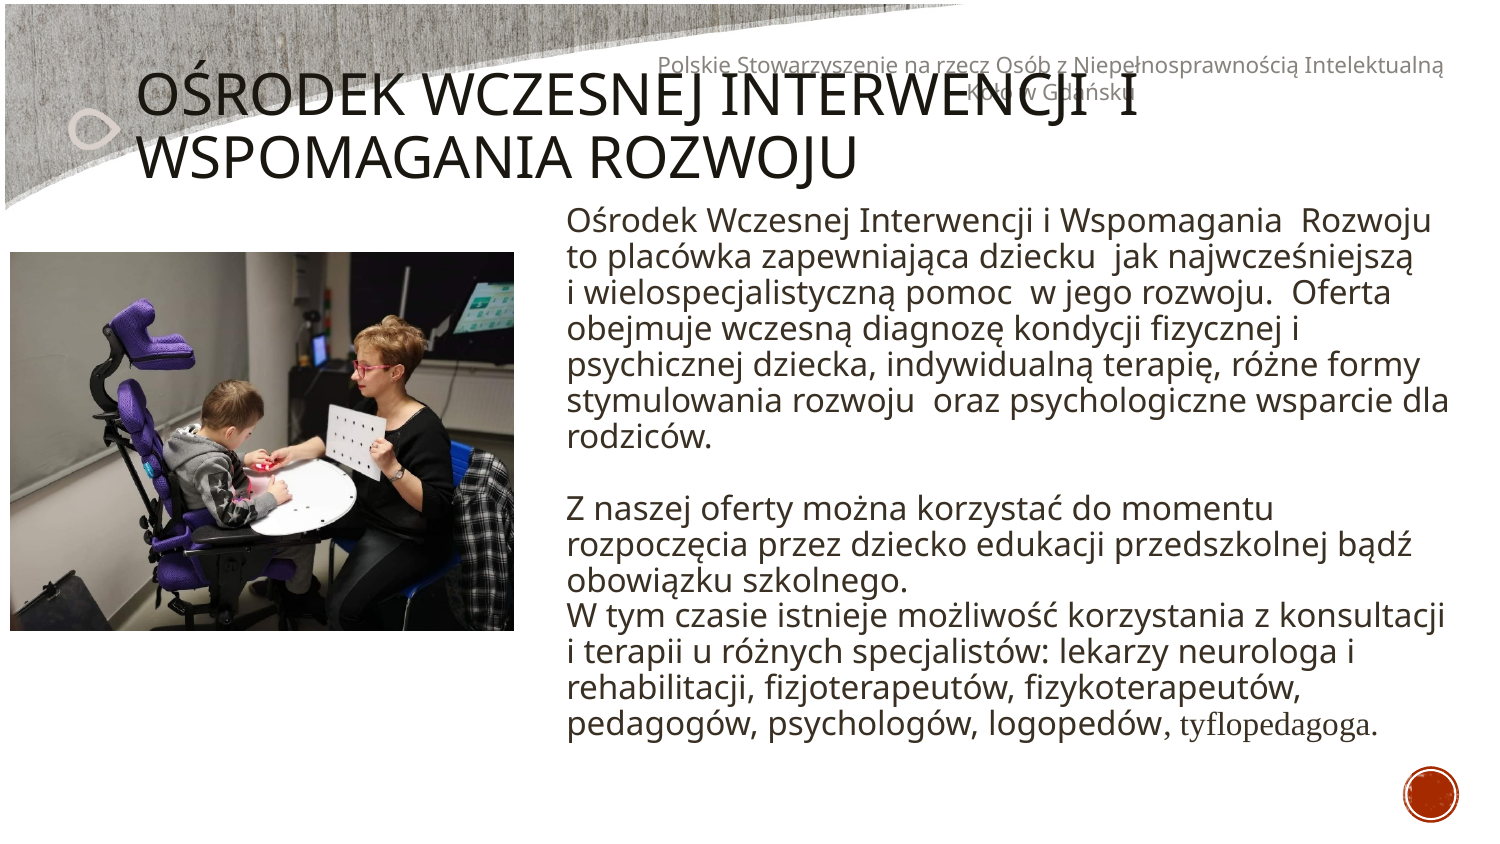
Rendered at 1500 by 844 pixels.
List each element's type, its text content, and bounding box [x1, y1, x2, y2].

text_box Polskie Stowarzyszenie na rzecz Osób z Niepełnosprawnością Intelektualną Koło w Gdańsku [620, 43, 1483, 115]
list Ośrodek Wczesnej Interwencji i Wspomagania Rozwoju to placówka zapewniająca dziecku jak najwcześniejszą i wielospecjalistyczną pomoc w jego rozwoju. Oferta obejmuje wczesną diagnozę kondycji fizycznej i psychicznej dziecka, indywidualną terapię, różne formy stymulowania rozwoju oraz psychologiczne wsparcie dla rodziców. Z naszej oferty można korzystać do momentu rozpoczęcia przez dziecko edukacji przedszkolnej bądź obowiązku szkolnego. W tym czasie istnieje możliwość korzystania z konsultacji i terapii u różnych specjalistów: lekarzy neurologa i rehabilitacji, fizjoterapeutów, fizykoterapeutów, pedagogów, psychologów, logopedów, tyflopedagoga. [550, 196, 1477, 733]
picture [0, 0, 1500, 844]
title Ośrodek Wczesnej Interwencji i Wspomagania Rozwoju [120, 74, 1480, 181]
